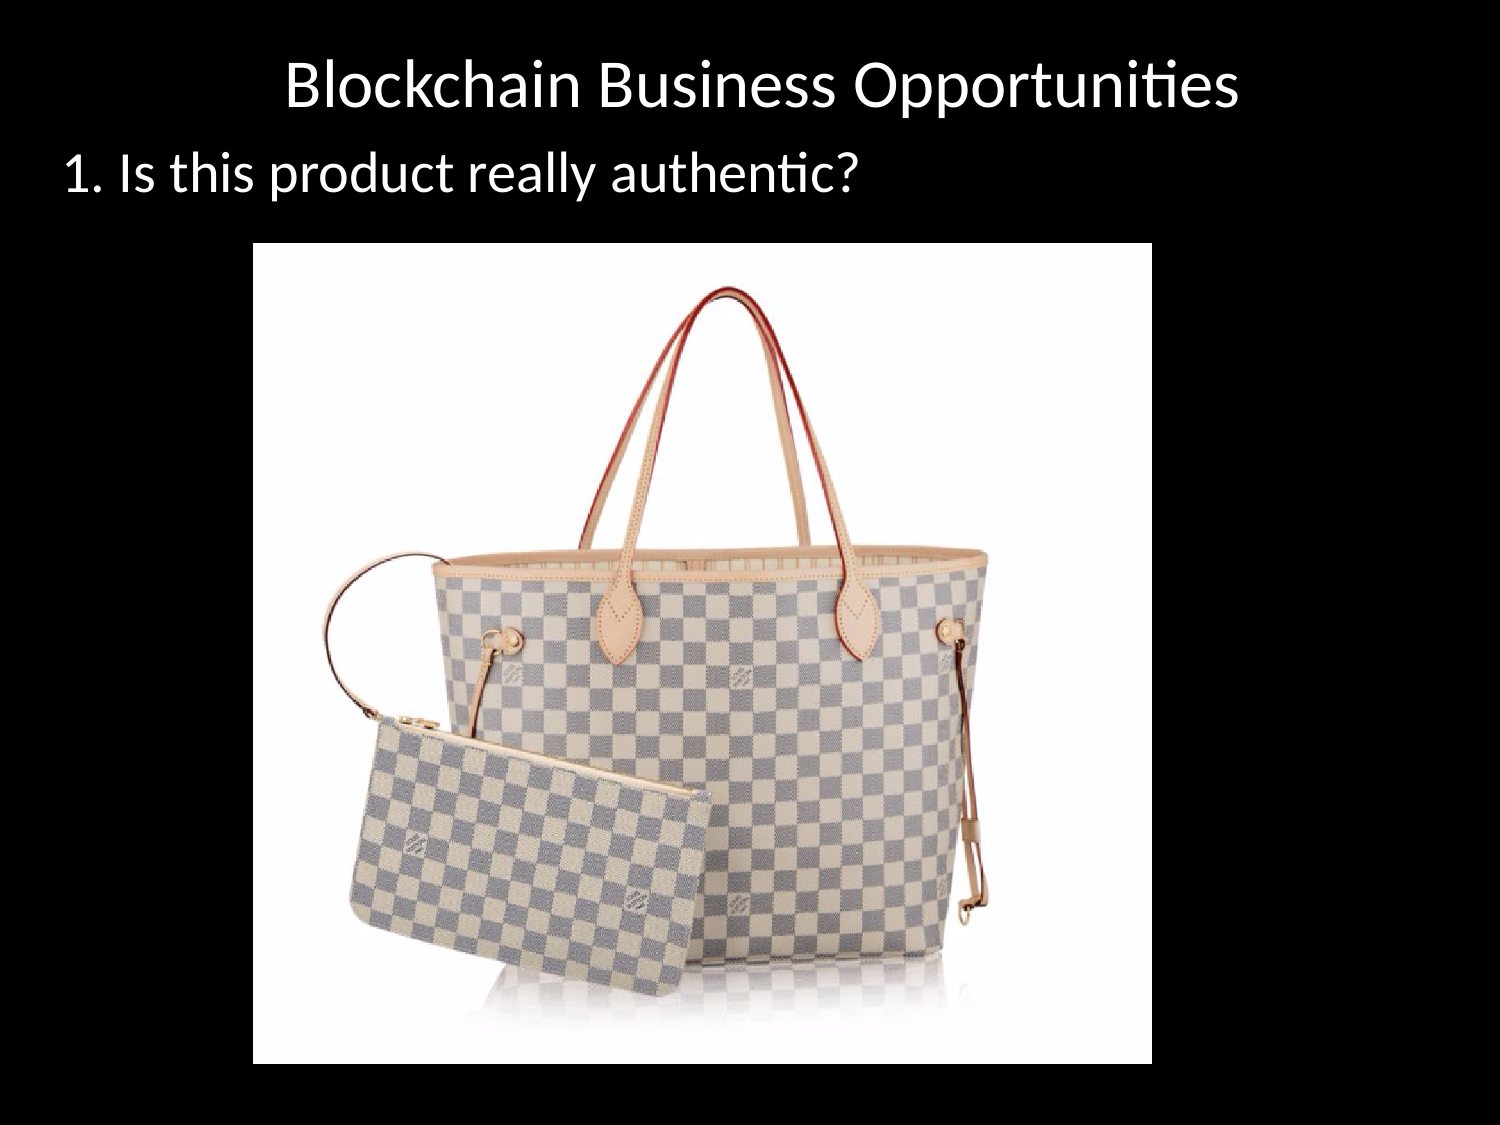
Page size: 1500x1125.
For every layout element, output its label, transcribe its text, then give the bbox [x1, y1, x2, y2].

text_box 1. Is this product really authentic? [46, 127, 1358, 212]
title Blockchain Business Opportunities [88, 0, 1439, 161]
picture [252, 243, 1152, 1065]
